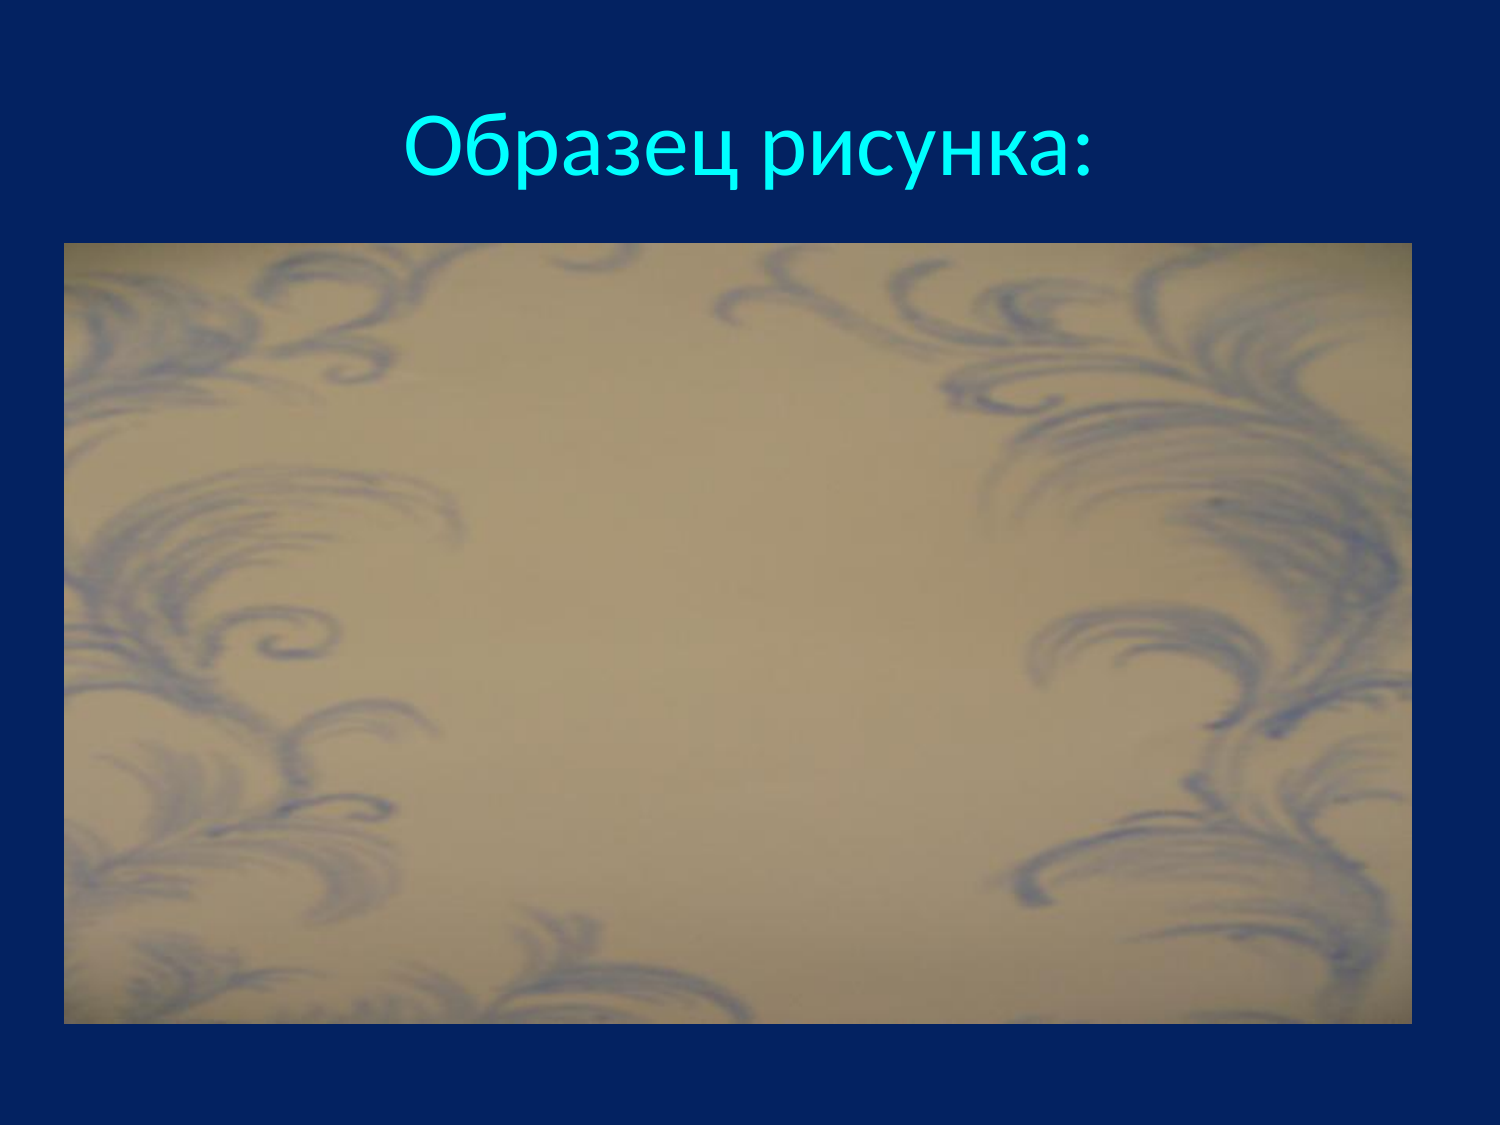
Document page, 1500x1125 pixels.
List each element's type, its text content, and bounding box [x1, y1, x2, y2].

title Образец рисунка: [75, 45, 1425, 233]
picture [64, 243, 1412, 1024]
